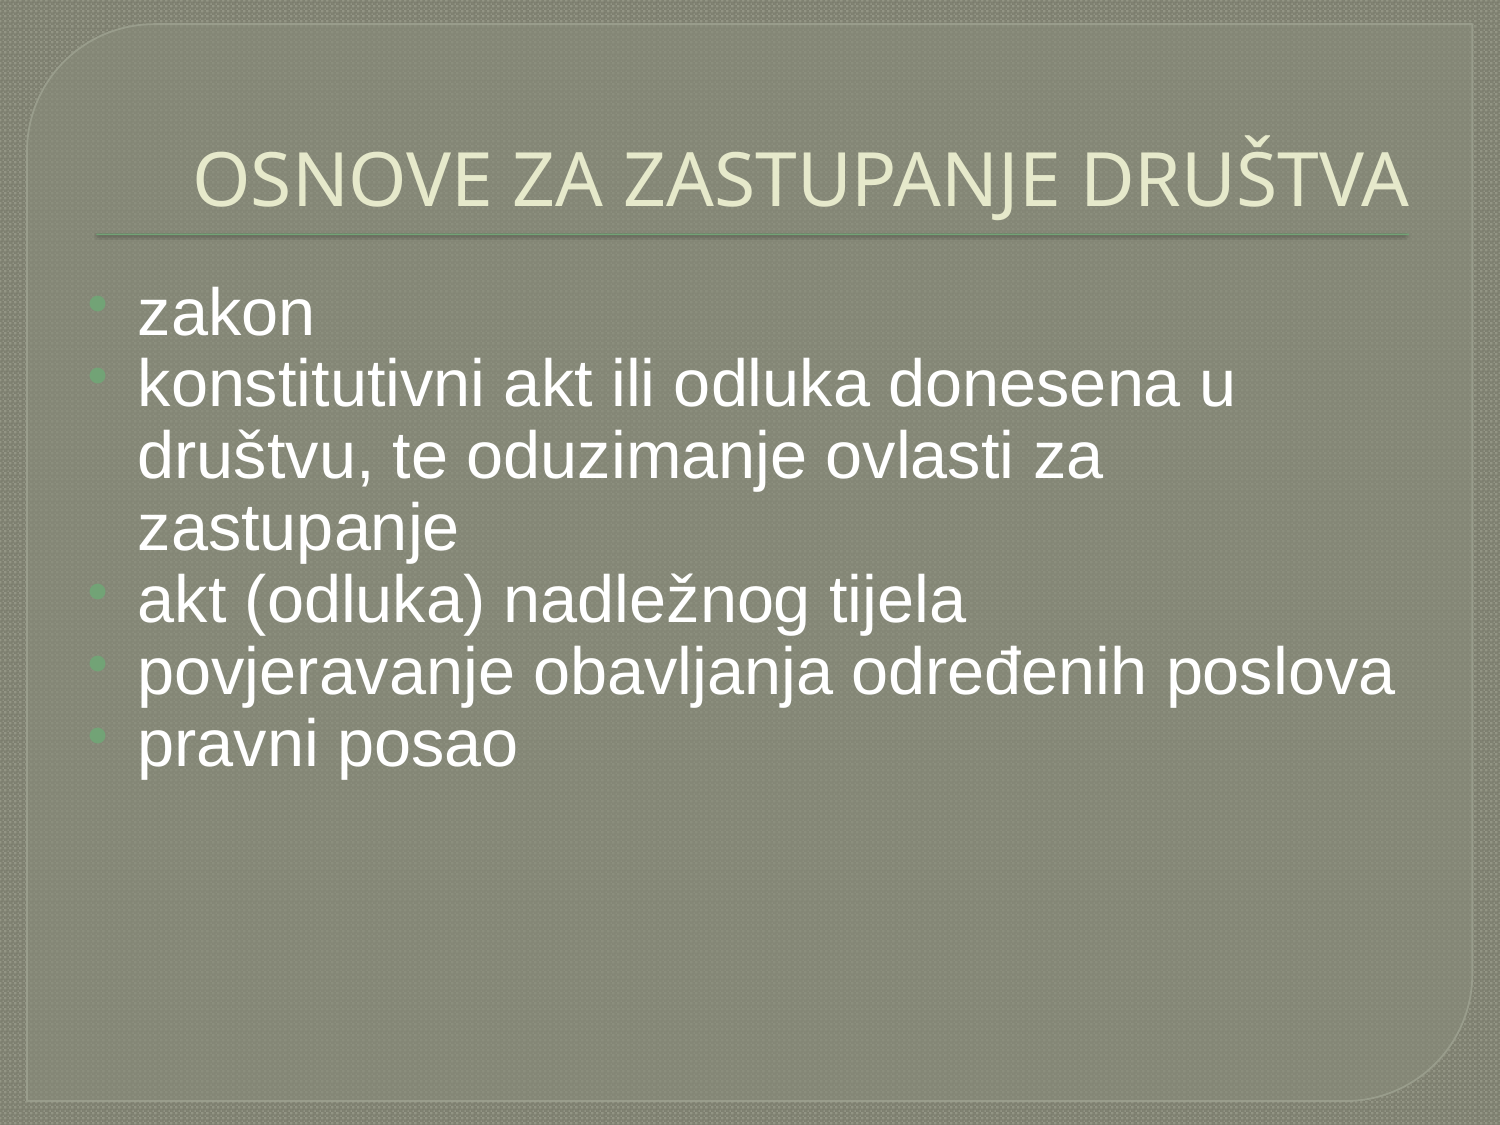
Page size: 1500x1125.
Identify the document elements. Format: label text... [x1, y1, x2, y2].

list zakon konstitutivni akt ili odluka donesena u društvu, te oduzimanje ovlasti za zastupanje akt (odluka) nadležnog tijela povjeravanje obavljanja određenih poslova pravni posao [75, 270, 1425, 1013]
title OSNOVE ZA ZASTUPANJE DRUŠTVA [75, 41, 1425, 230]
